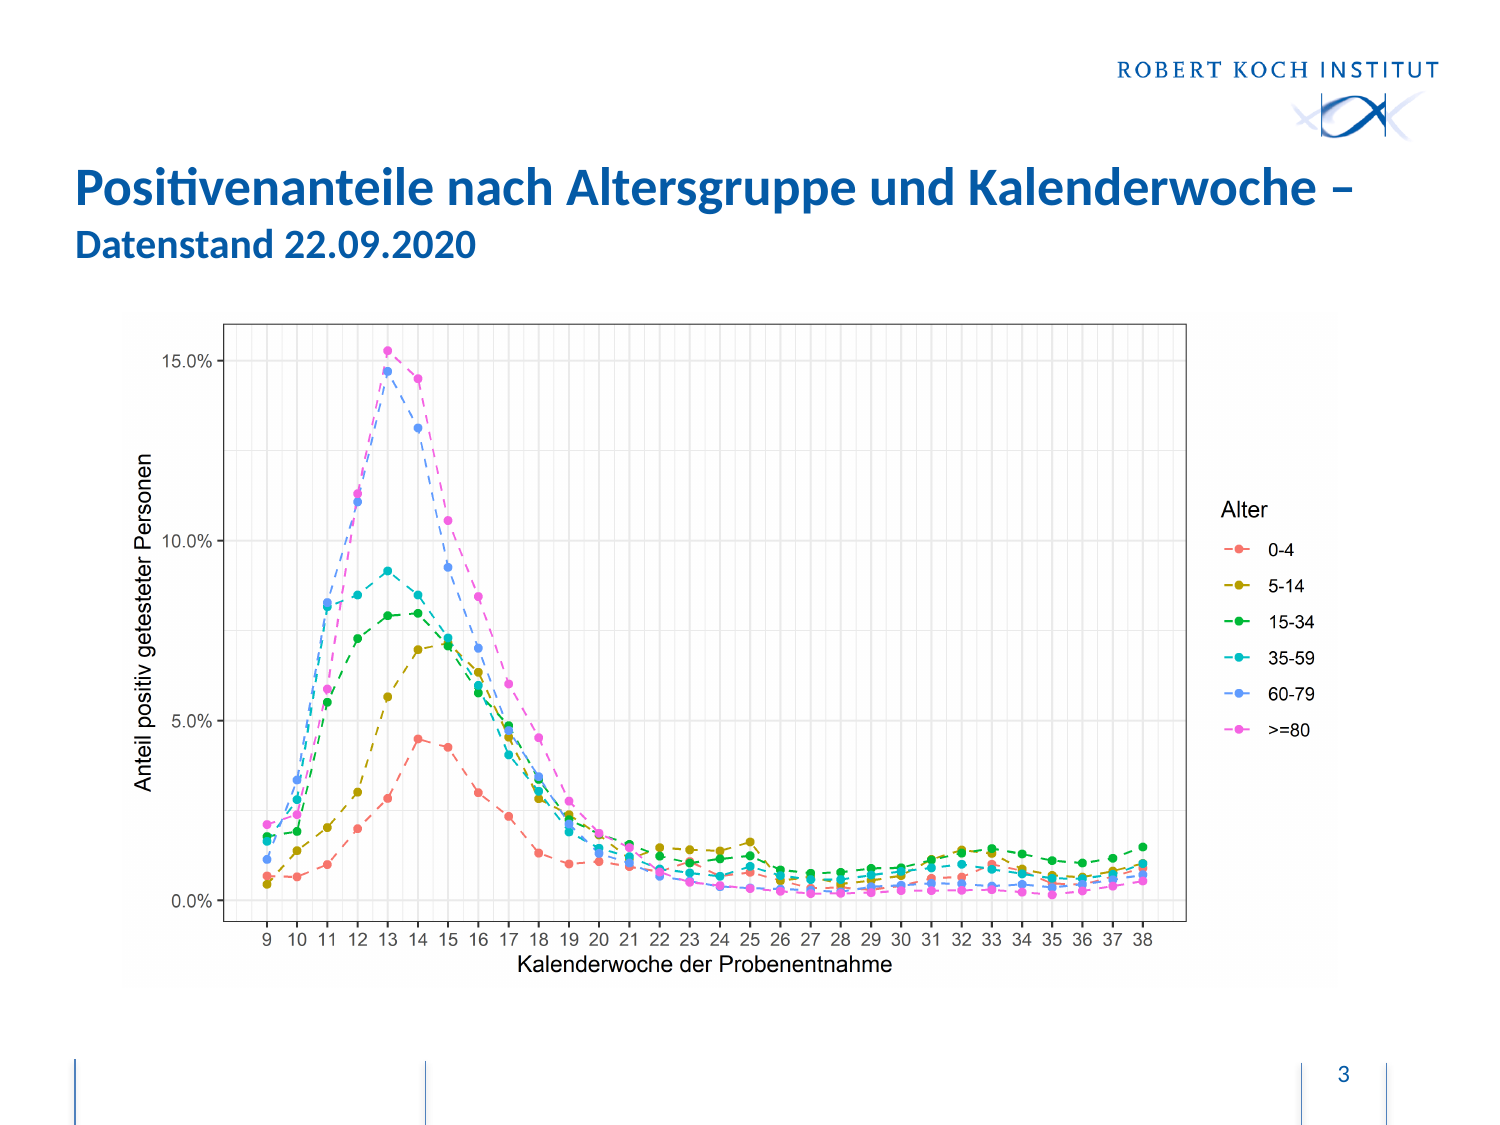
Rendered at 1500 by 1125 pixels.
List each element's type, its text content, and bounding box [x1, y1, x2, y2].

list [121, 312, 1338, 989]
picture [1109, 53, 1447, 152]
title Positivenanteile nach Altersgruppe und Kalenderwoche – Datenstand 22.09.2020 [75, 137, 1385, 281]
slide_number 3 [1302, 1042, 1385, 1103]
